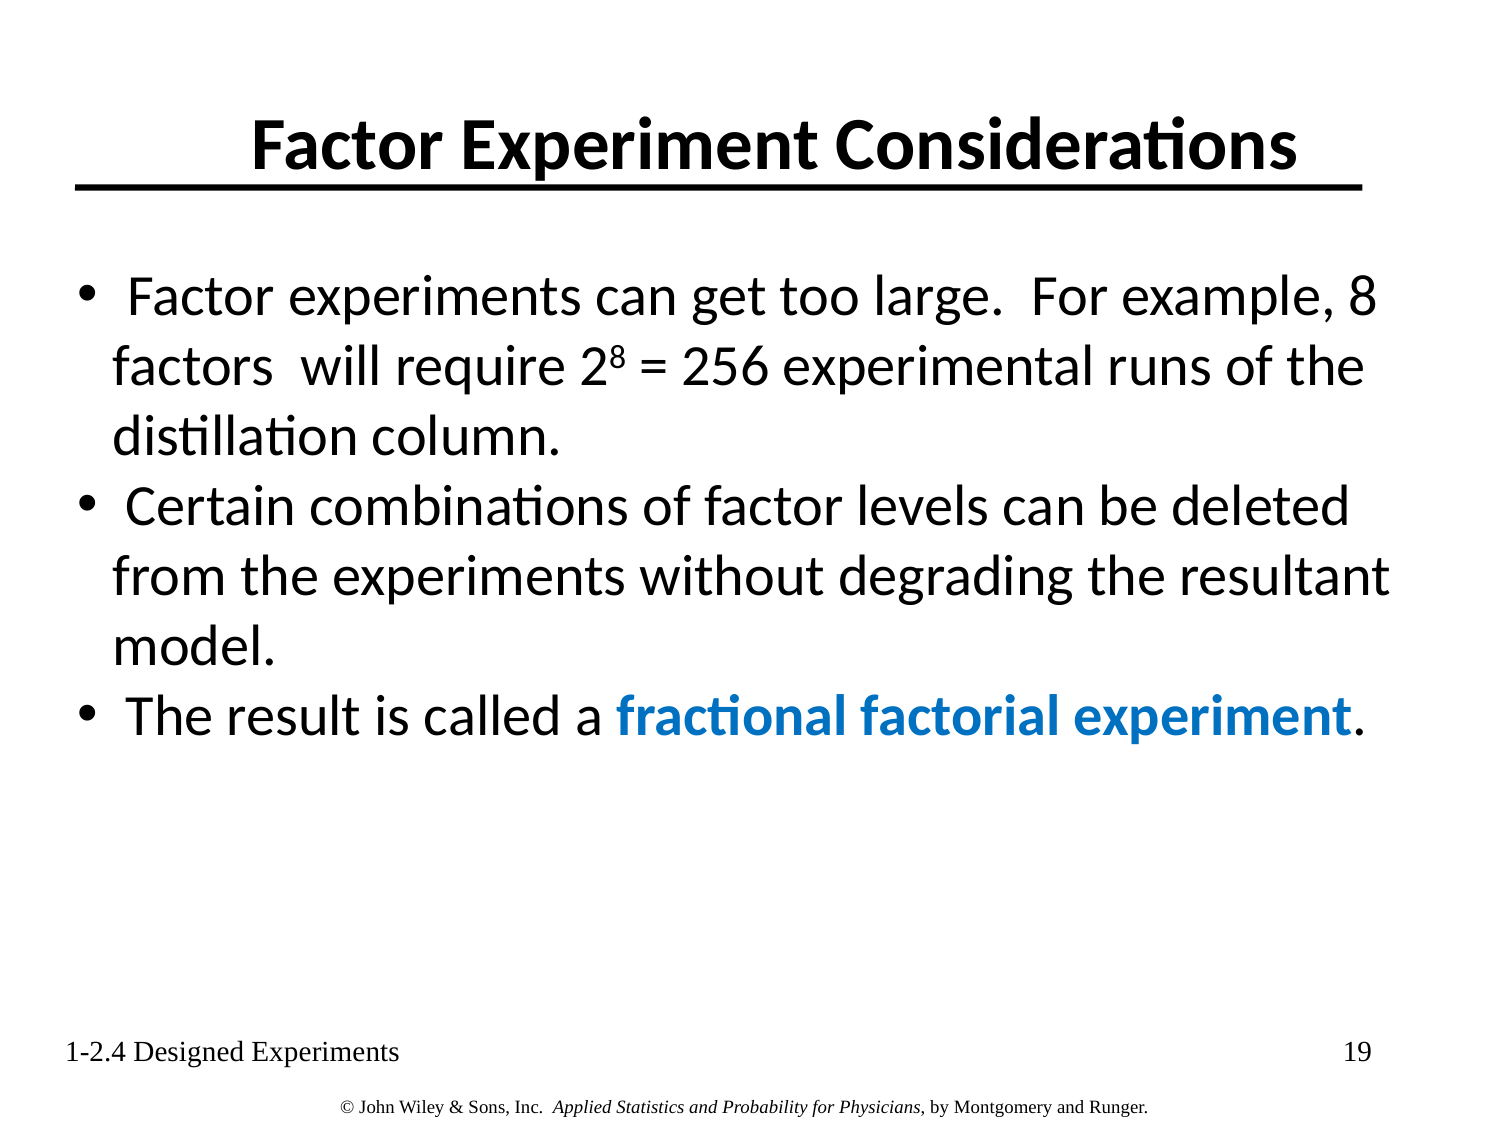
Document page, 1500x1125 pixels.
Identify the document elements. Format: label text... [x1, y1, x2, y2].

text_box Factor experiments can get too large. For example, 8 factors will require 28 = 256 experimental runs of the distillation column. Certain combinations of factor levels can be deleted from the experiments without degrading the resultant model. The result is called a fractional factorial experiment. [62, 249, 1425, 825]
slide_number 19 [1074, 1024, 1388, 1101]
text_box © John Wiley & Sons, Inc. Applied Statistics and Probability for Physicians, by Montgomery and Runger. [325, 1087, 1164, 1125]
footer 1-2.4 Designed Experiments [49, 1024, 776, 1101]
text_box Factor Experiment Considerations [50, 87, 1500, 193]
